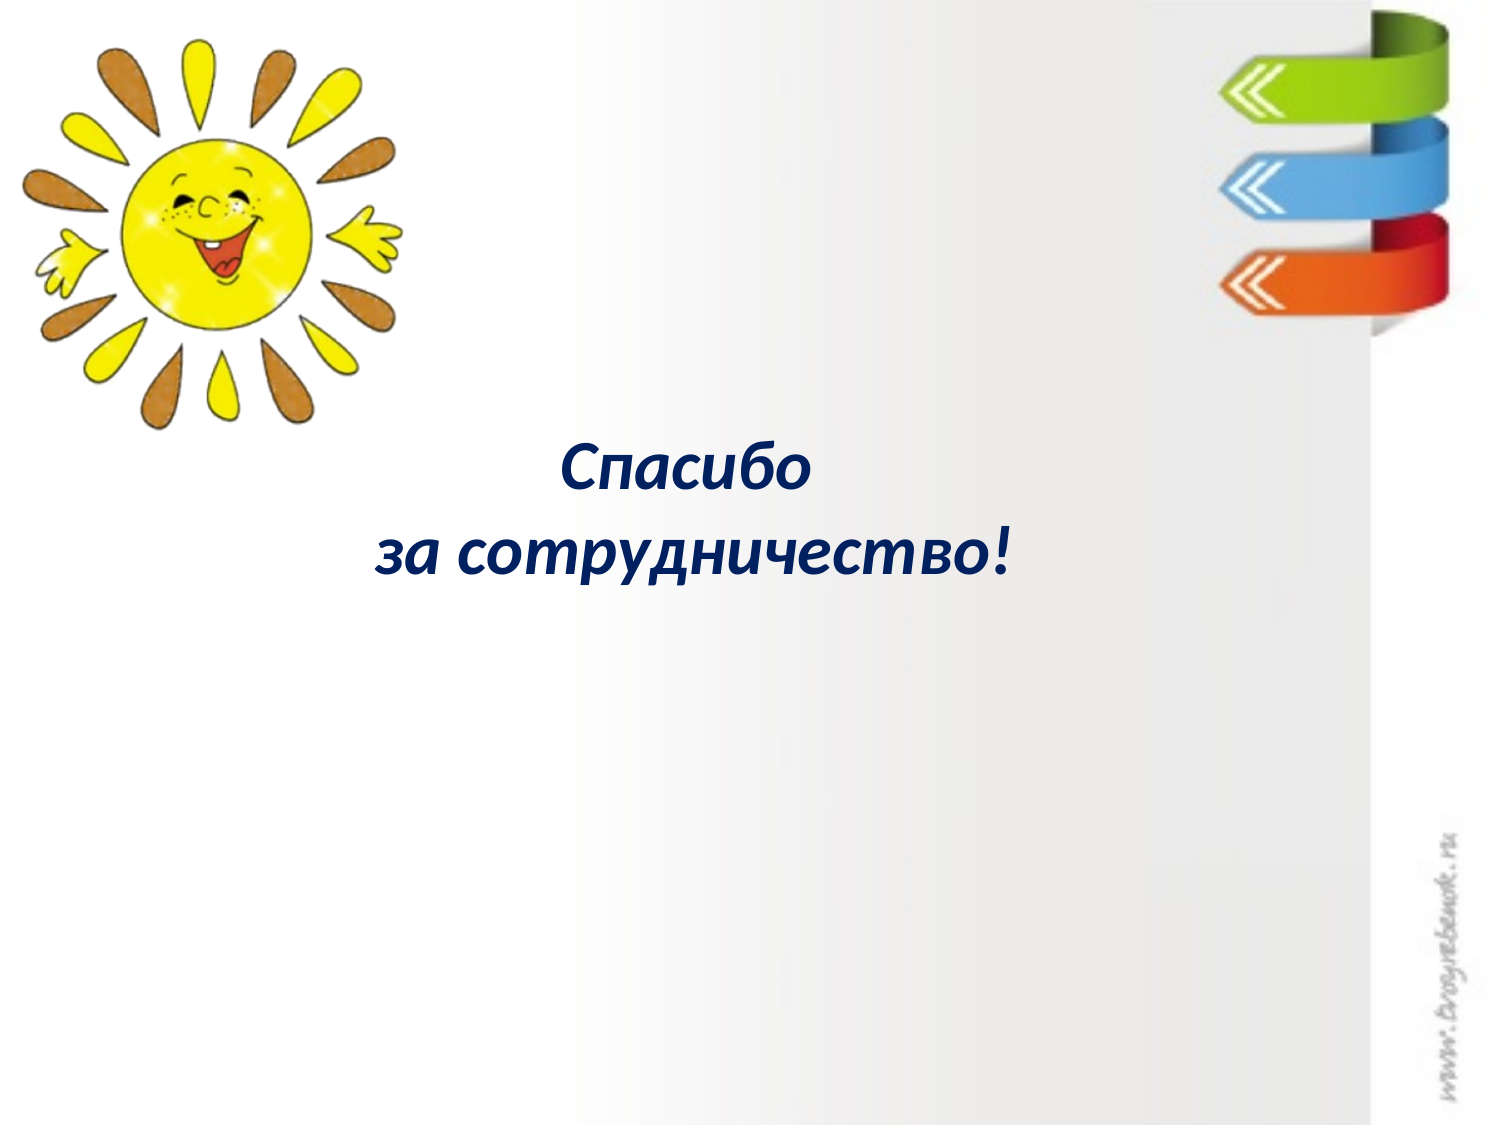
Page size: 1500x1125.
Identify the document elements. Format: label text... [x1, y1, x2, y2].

title Спасибо за сотрудничество! [11, 410, 1362, 598]
picture [0, 0, 1500, 1125]
